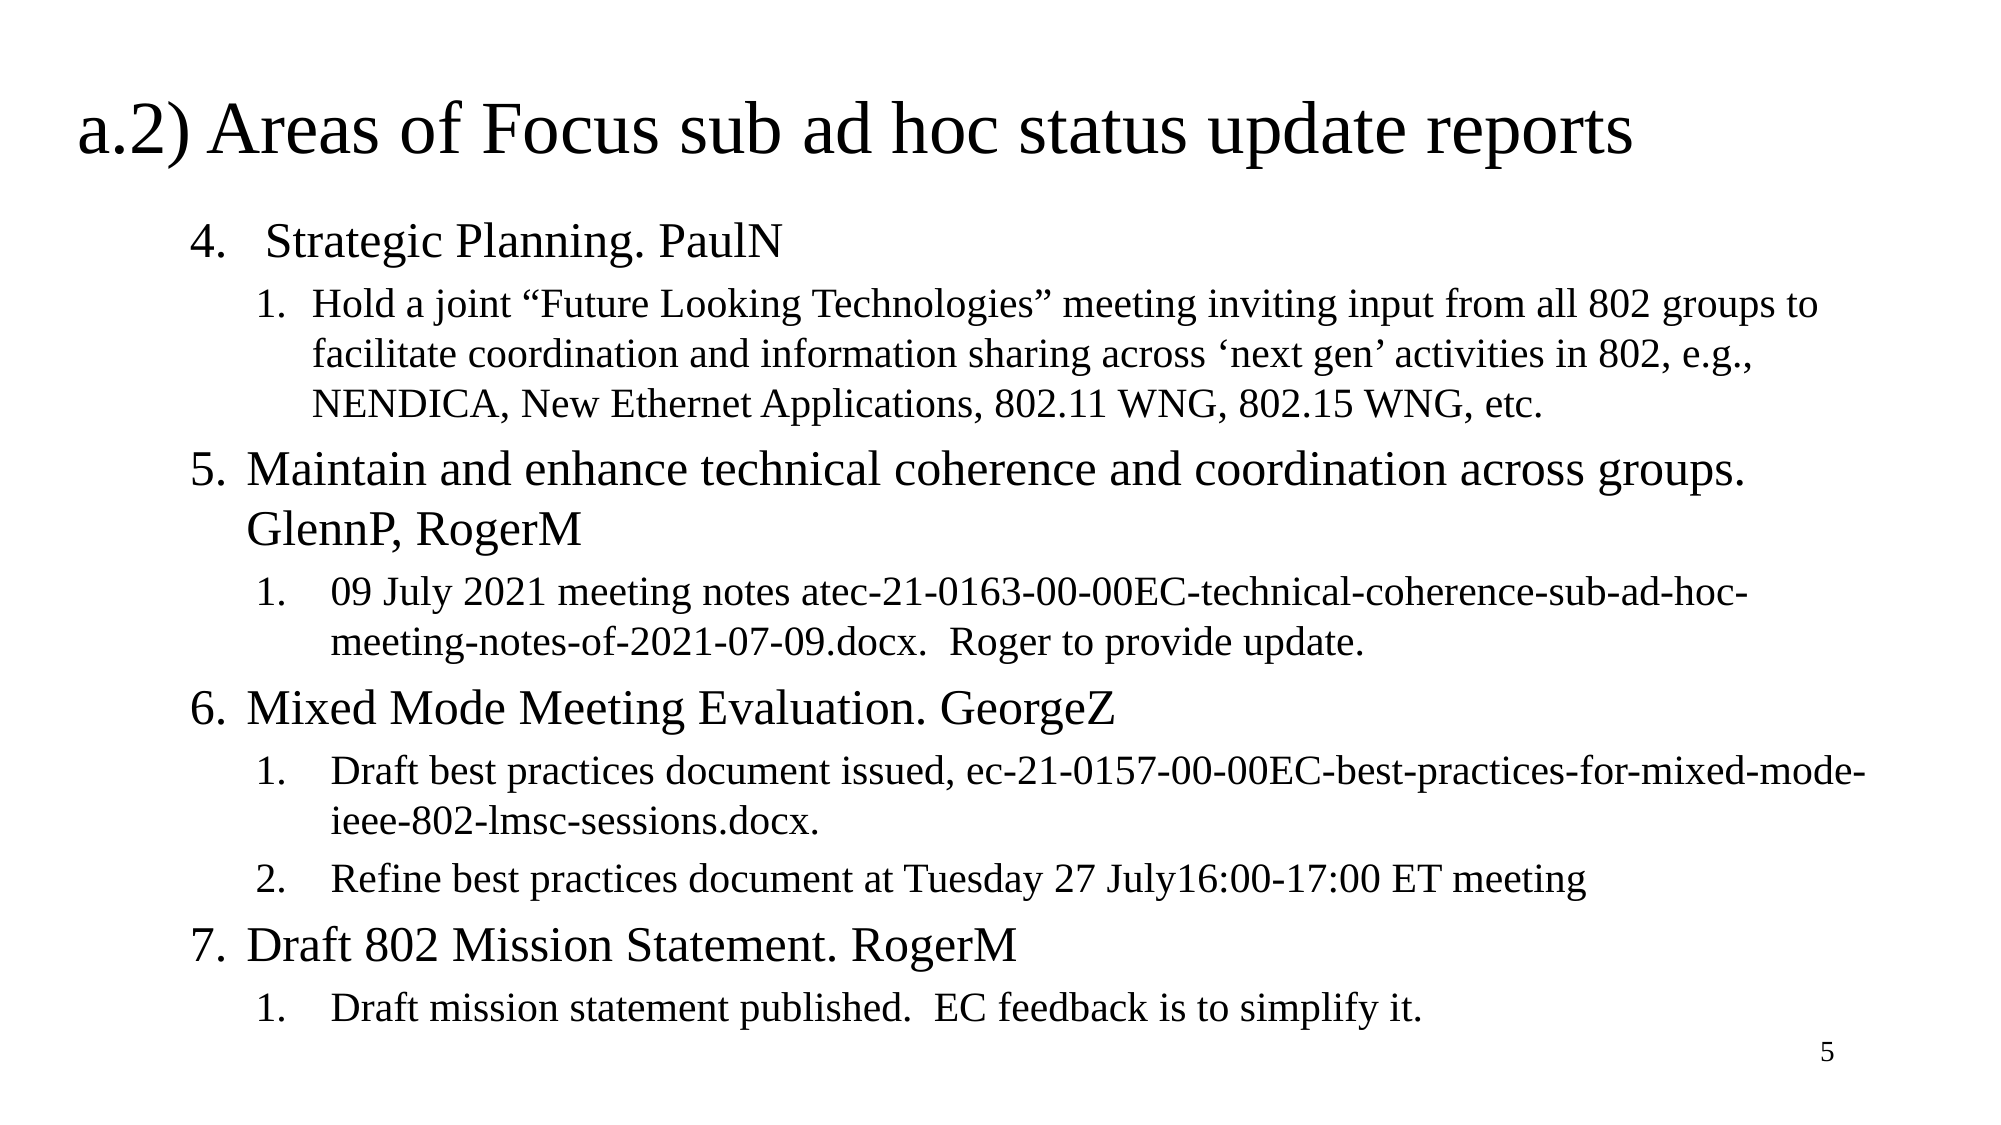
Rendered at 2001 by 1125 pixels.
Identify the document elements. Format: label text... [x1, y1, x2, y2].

slide_number 5 [1433, 1024, 1851, 1101]
title a.2) Areas of Focus sub ad hoc status update reports [62, 29, 1901, 218]
list Strategic Planning. PaulN Hold a joint “Future Looking Technologies” meeting inviting input from all 802 groups to facilitate coordination and information sharing across ‘next gen’ activities in 802, e.g., NENDICA, New Ethernet Applications, 802.11 WNG, 802.15 WNG, etc. Maintain and enhance technical coherence and coordination across groups. GlennP, RogerM 09 July 2021 meeting notes atec-21-0163-00-00EC-technical-coherence-sub-ad-hoc-meeting-notes-of-2021-07-09.docx. Roger to provide update. Mixed Mode Meeting Evaluation. GeorgeZ Draft best practices document issued, ec-21-0157-00-00EC-best-practices-for-mixed-mode-ieee-802-lmsc-sessions.docx. Refine best practices document at Tuesday 27 July16:00-17:00 ET meeting Draft 802 Mission Statement. RogerM Draft mission statement published. EC feedback is to simplify it. [99, 218, 1888, 963]
